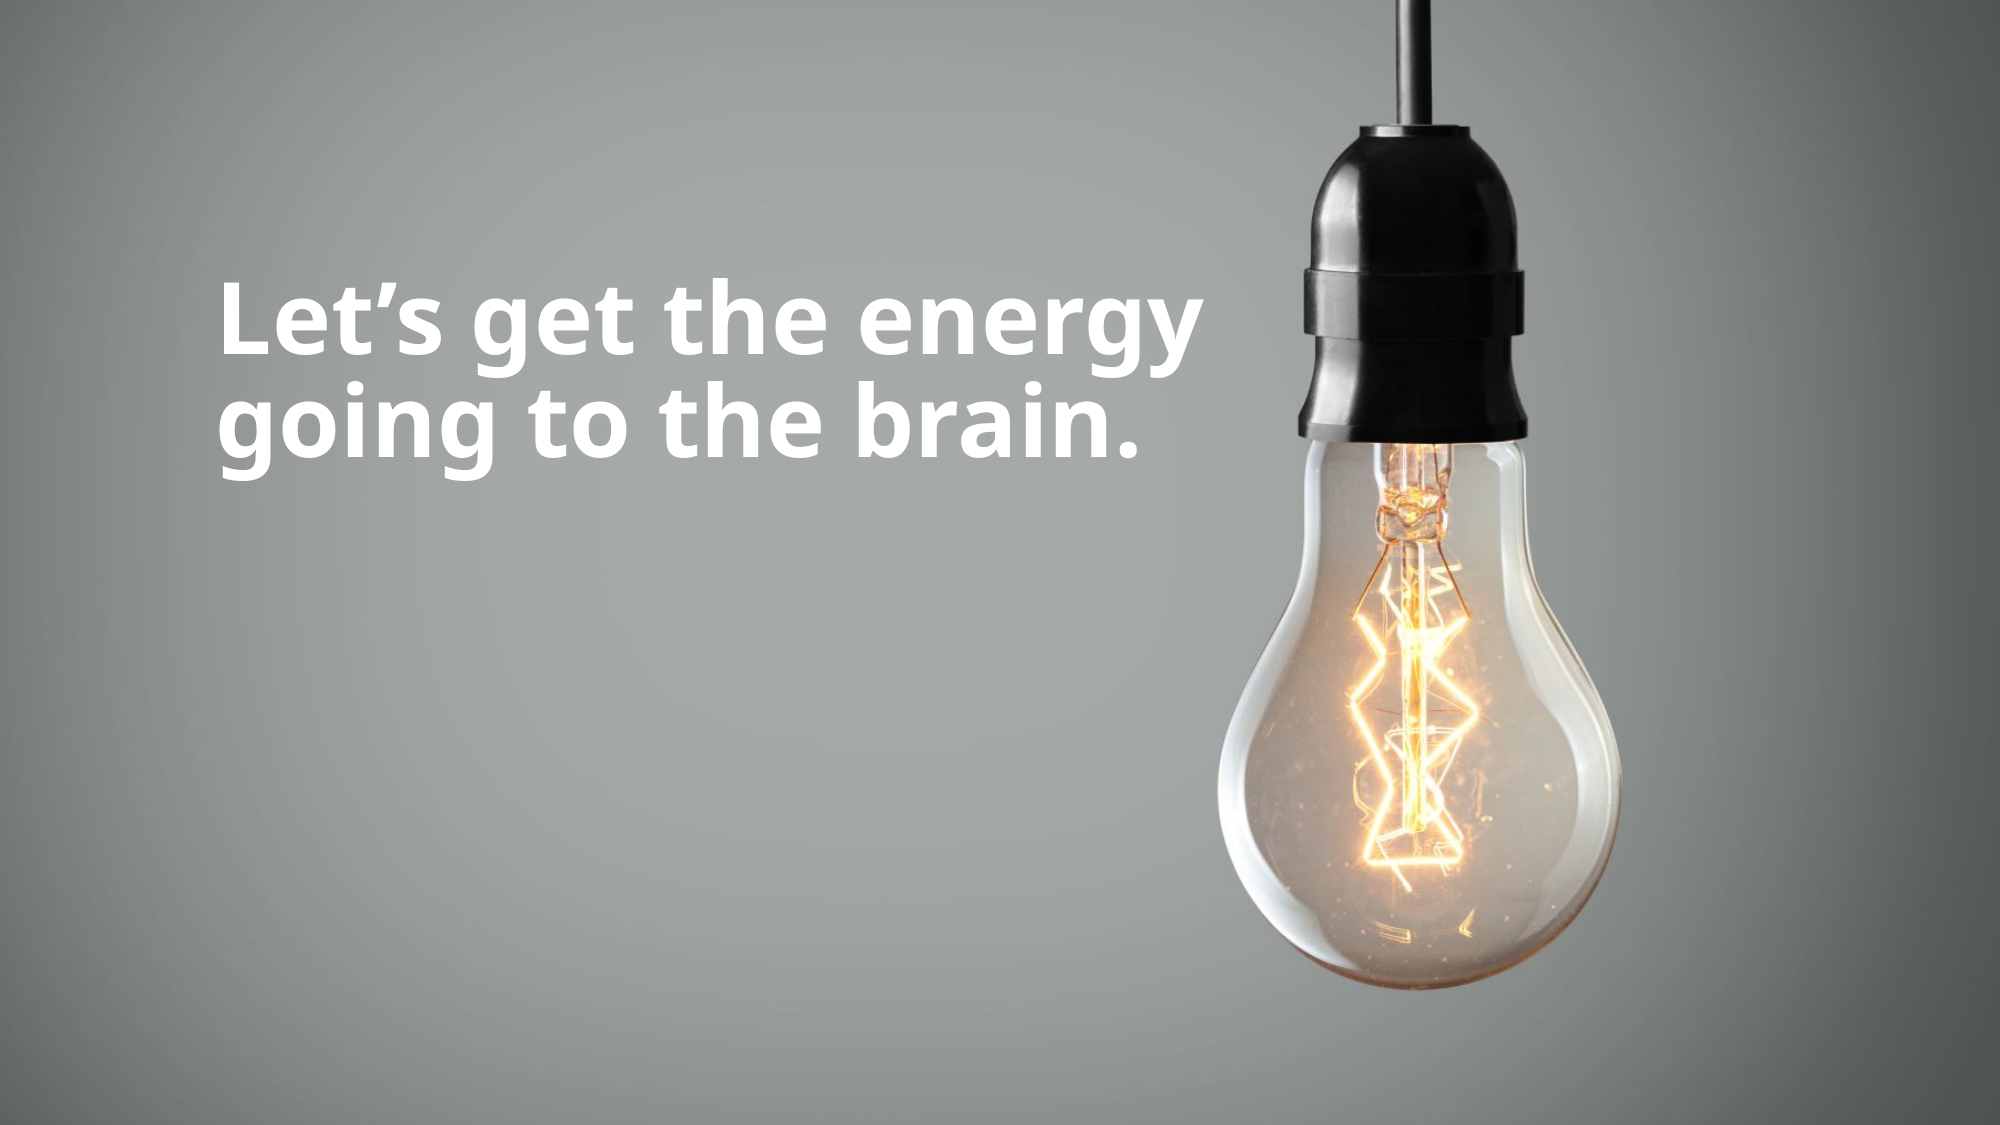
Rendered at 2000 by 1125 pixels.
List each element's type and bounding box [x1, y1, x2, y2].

list [0, 0, 2000, 1125]
